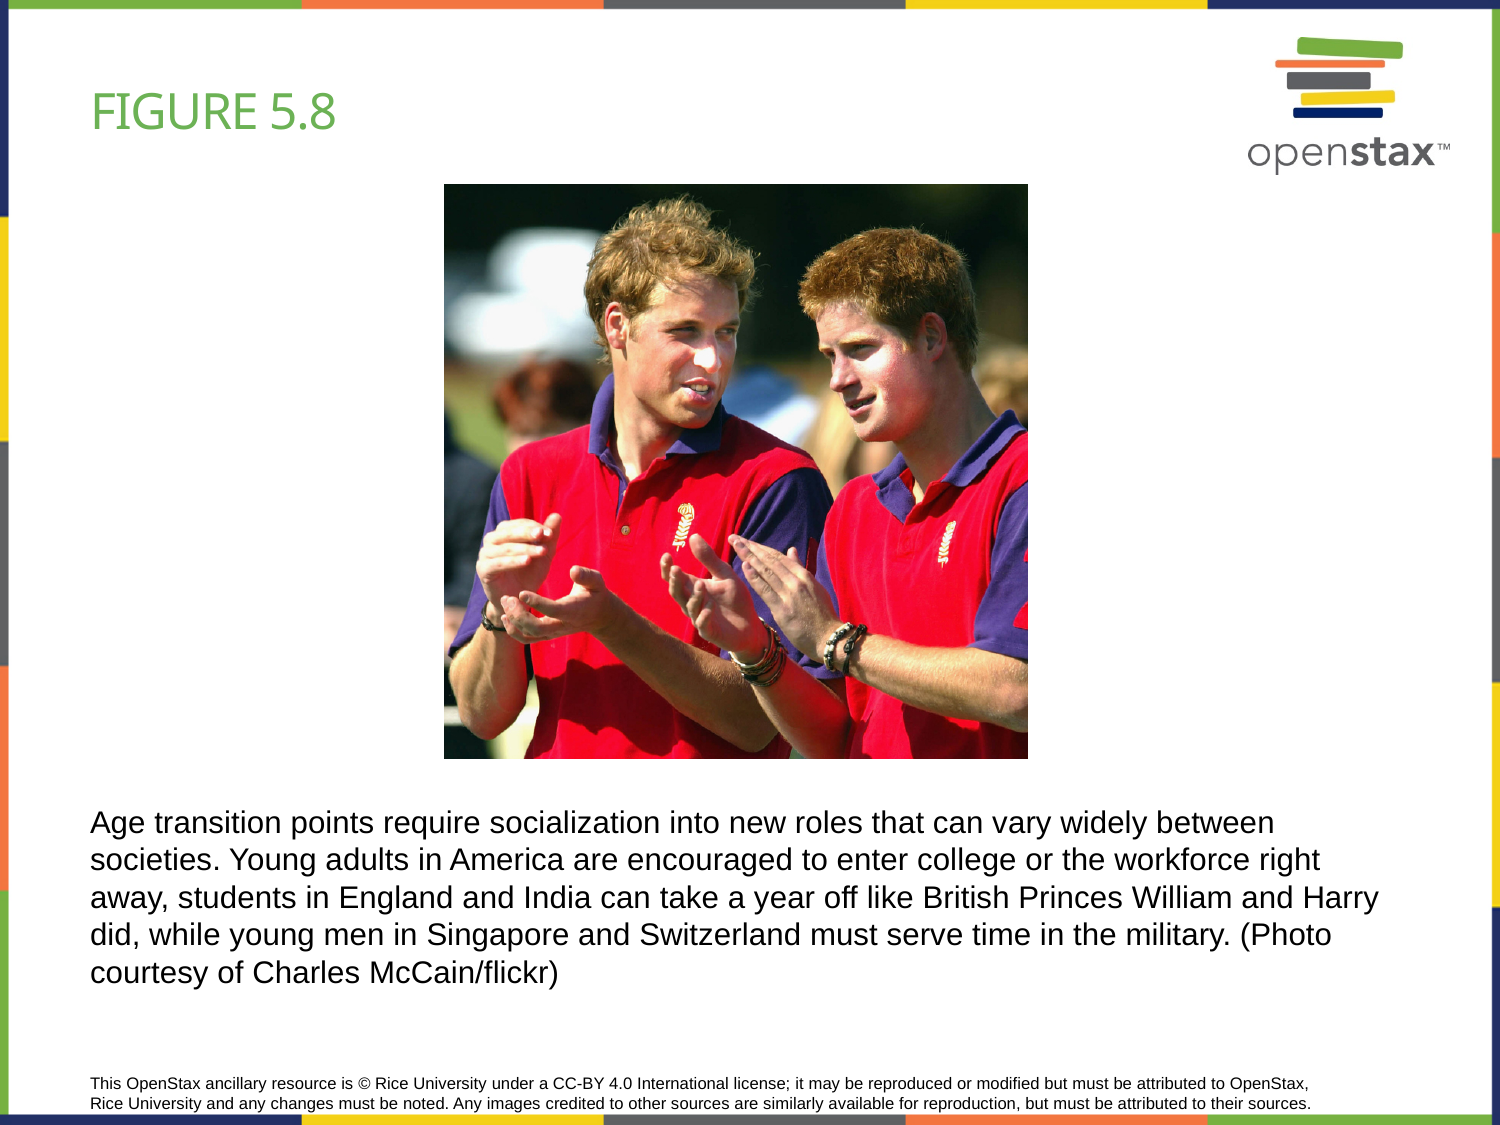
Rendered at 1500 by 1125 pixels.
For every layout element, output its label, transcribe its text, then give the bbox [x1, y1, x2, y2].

footer This OpenStax ancillary resource is © Rice University under a CC-BY 4.0 International license; it may be reproduced or modified but must be attributed to OpenStax, Rice University and any changes must be noted. Any images credited to other sources are similarly available for reproduction, but must be attributed to their sources. [75, 1065, 1359, 1112]
picture [0, 0, 1500, 1125]
list Age transition points require socialization into new roles that can vary widely between societies. Young adults in America are encouraged to enter college or the workforce right away, students in England and India can take a year off like British Princes William and Harry did, while young men in Singapore and Switzerland must serve time in the military. (Photo courtesy of Charles McCain/flickr) [74, 794, 1398, 987]
title Figure 5.8 [75, 39, 1246, 148]
